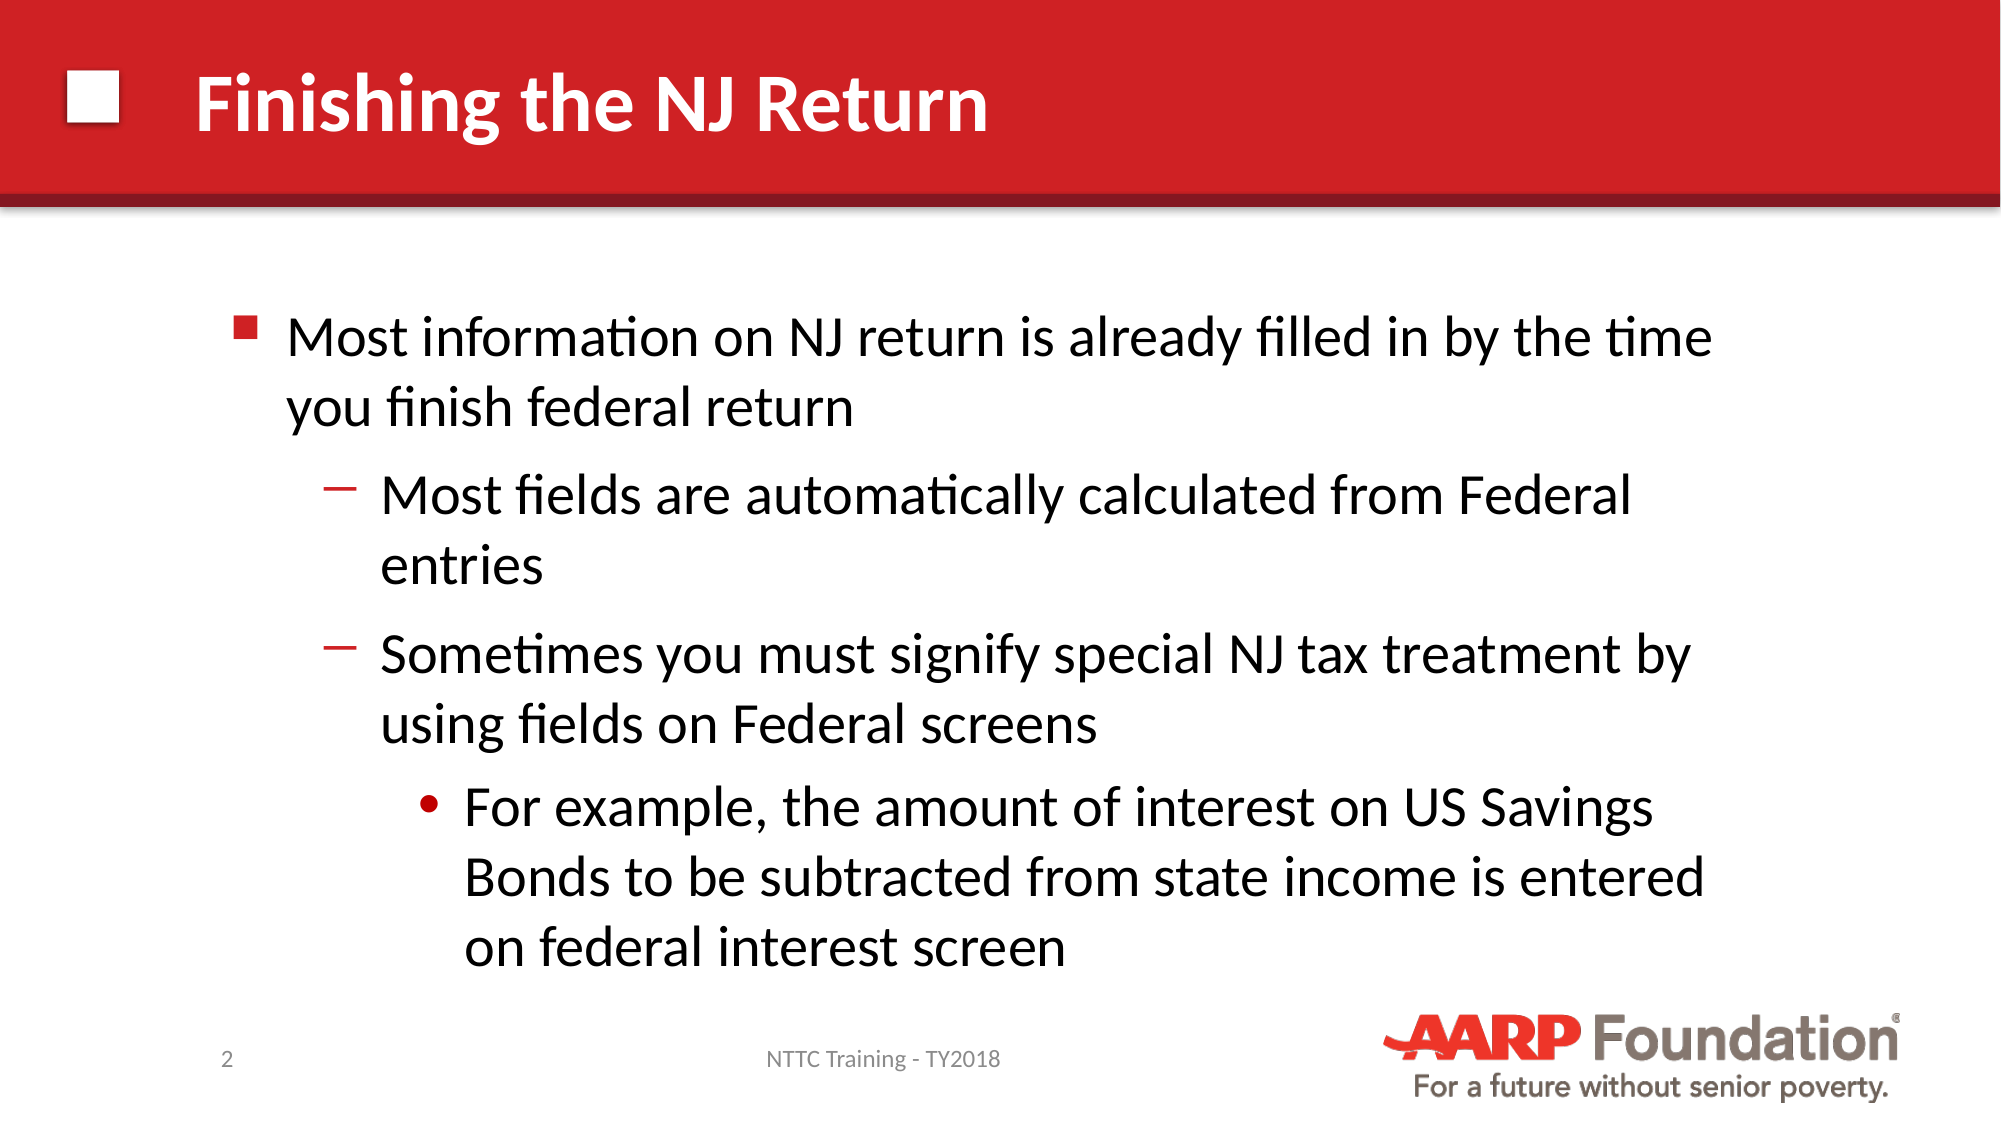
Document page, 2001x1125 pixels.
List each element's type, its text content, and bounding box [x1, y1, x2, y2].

list Most information on NJ return is already filled in by the time you finish federal return Most fields are automatically calculated from Federal entries Sometimes you must signify special NJ tax treatment by using fields on Federal screens For example, the amount of interest on US Savings Bonds to be subtracted from state income is entered on federal interest screen [210, 287, 1775, 975]
footer NTTC Training - TY2018 [570, 1027, 1204, 1088]
title Finishing the NJ Return [174, 4, 1775, 193]
slide_number 2 [99, 1027, 254, 1088]
